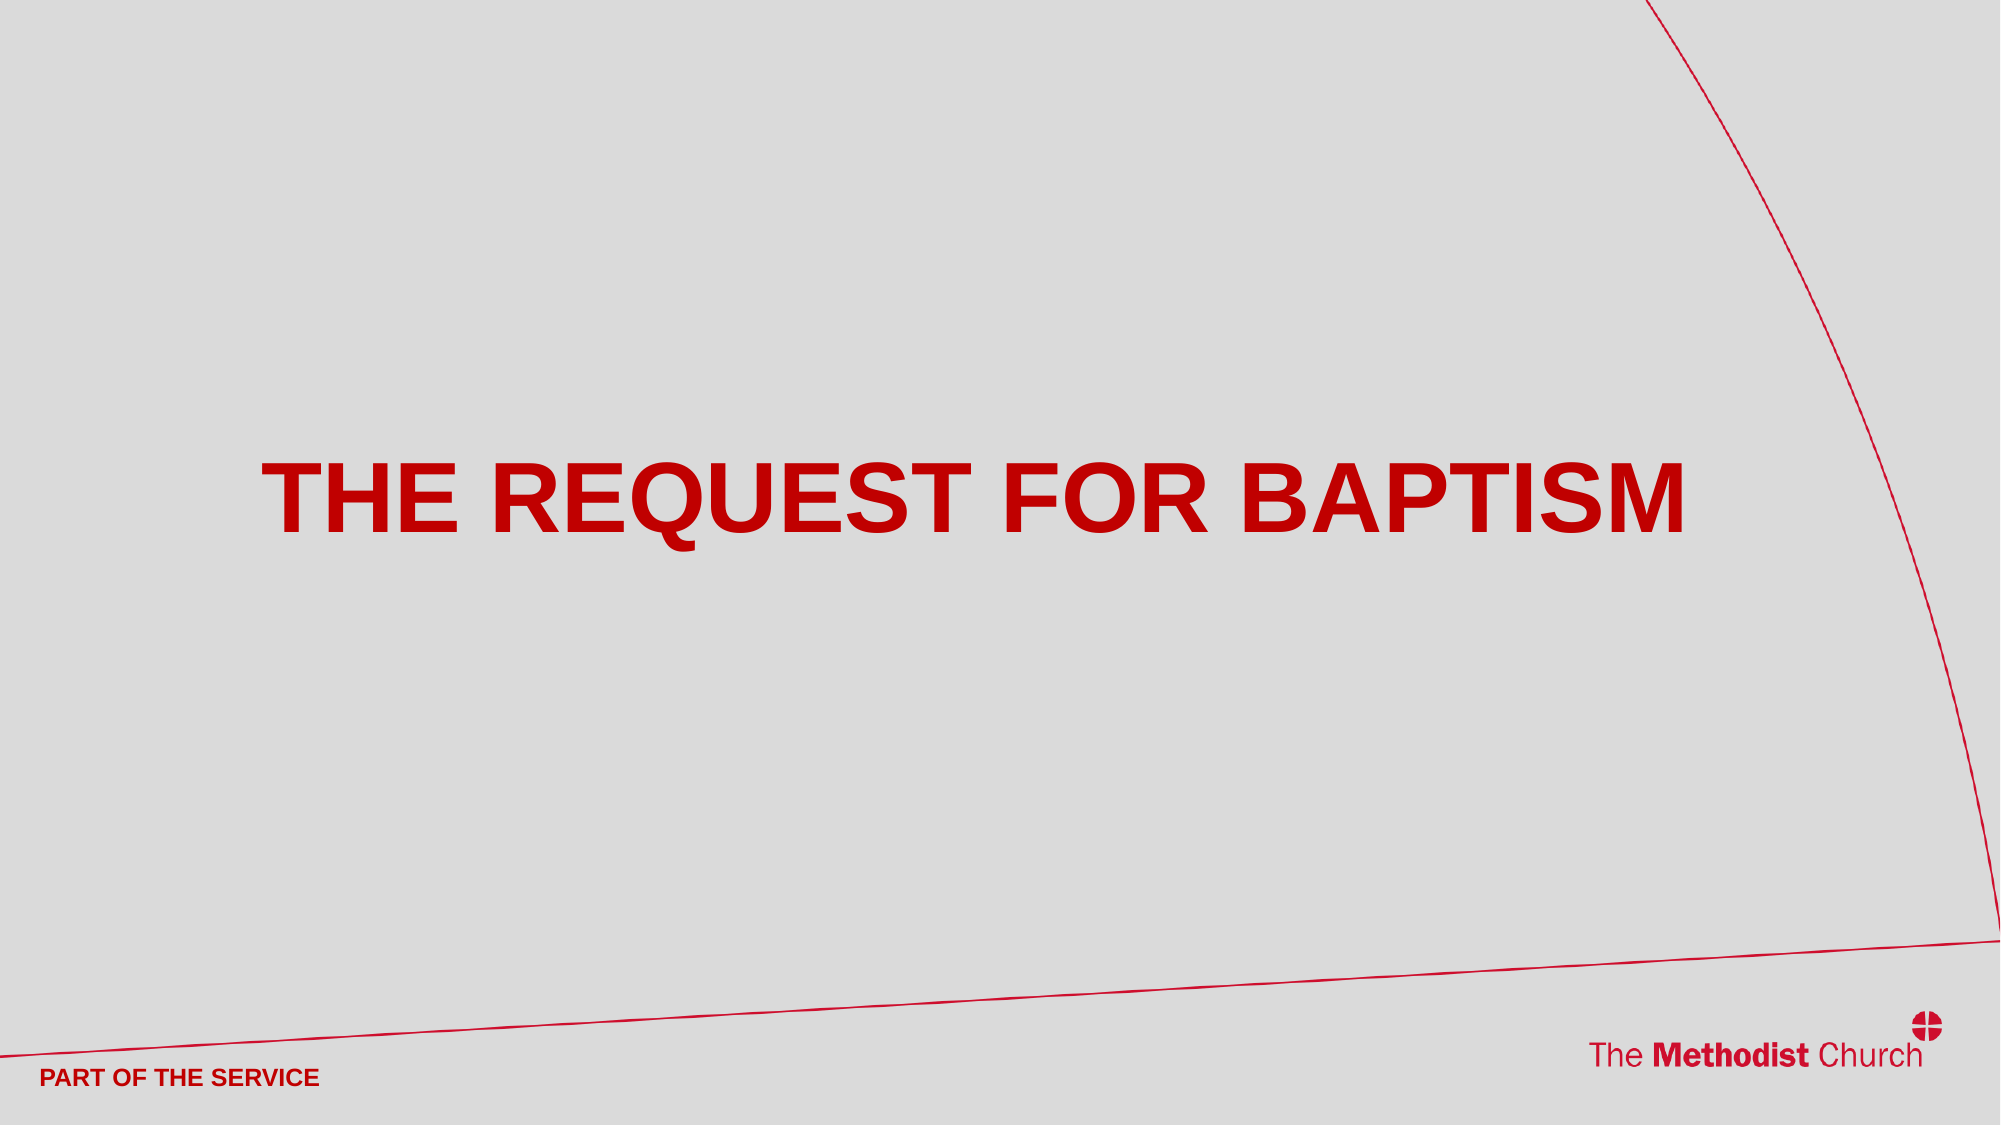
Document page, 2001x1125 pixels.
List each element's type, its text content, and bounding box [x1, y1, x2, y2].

title THE REQUEST FOR BAPTISM [83, 438, 1868, 563]
